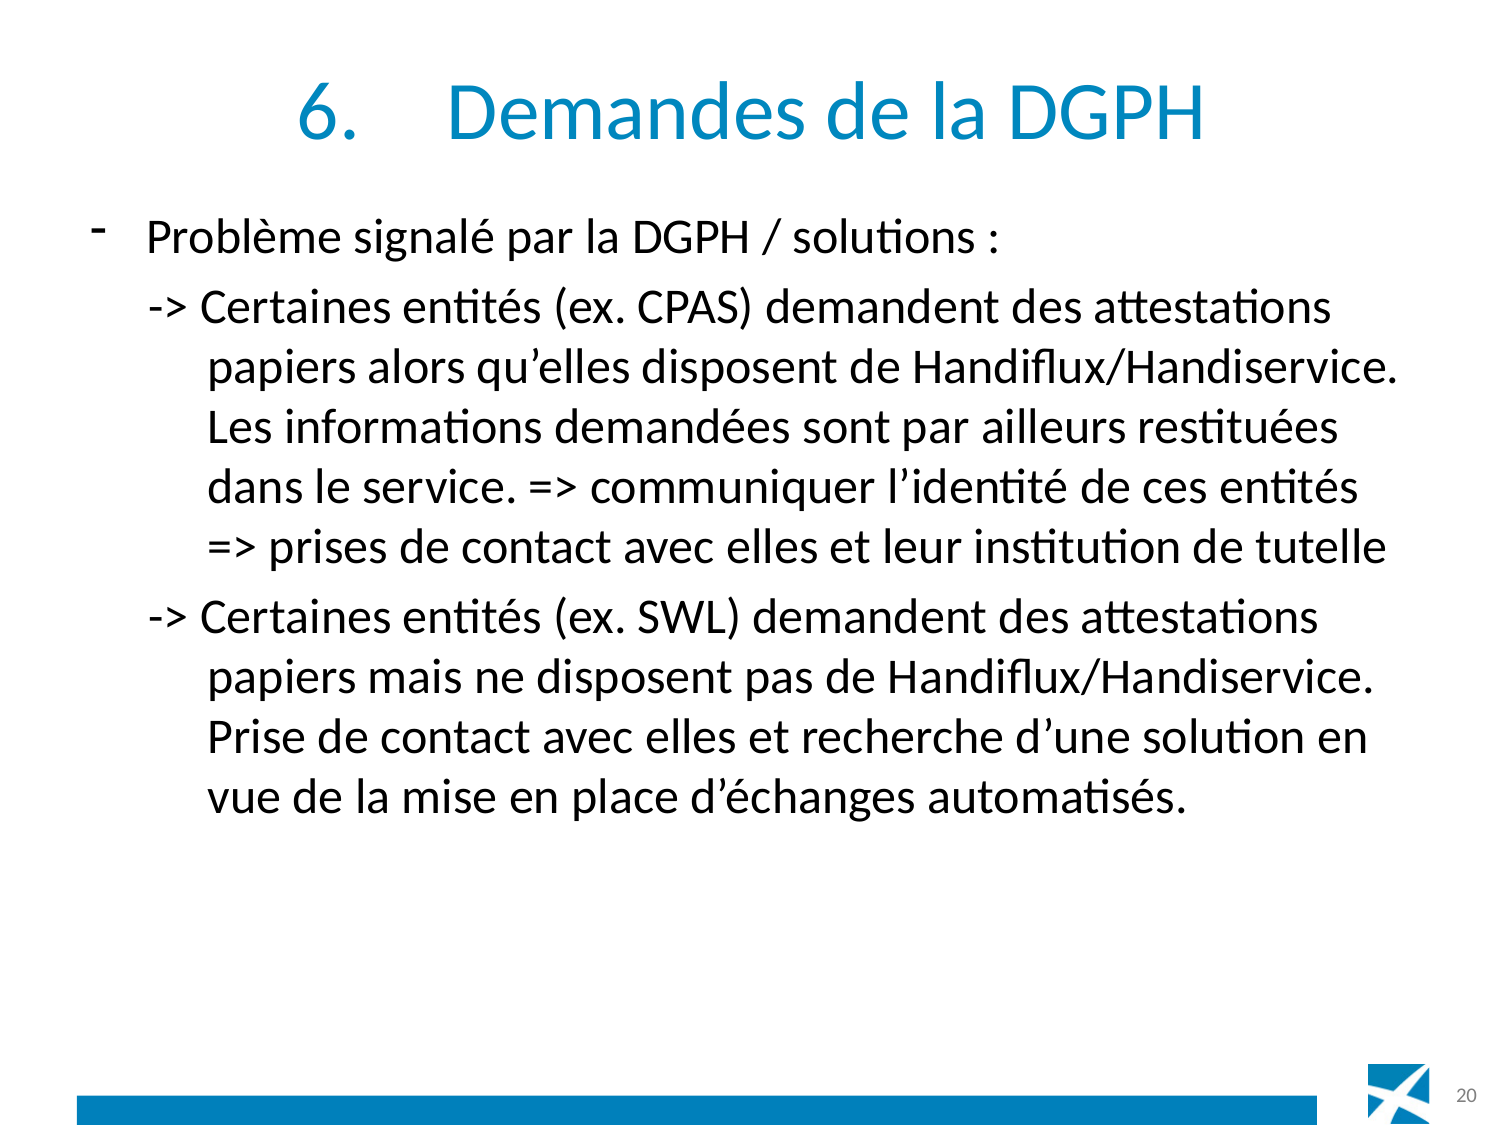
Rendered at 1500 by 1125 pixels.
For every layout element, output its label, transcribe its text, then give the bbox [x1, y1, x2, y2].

title 6. Demandes de la DGPH [76, 30, 1427, 183]
list Problème signalé par la DGPH / solutions : -> Certaines entités (ex. CPAS) demandent des attestations papiers alors qu’elles disposent de Handiflux/Handiservice. Les informations demandées sont par ailleurs restituées dans le service. => communiquer l’identité de ces entités => prises de contact avec elles et leur institution de tutelle -> Certaines entités (ex. SWL) demandent des attestations papiers mais ne disposent pas de Handiflux/Handiservice. Prise de contact avec elles et recherche d’une solution en vue de la mise en place d’échanges automatisés. [75, 196, 1425, 1035]
slide_number 20 [1368, 1064, 1492, 1125]
